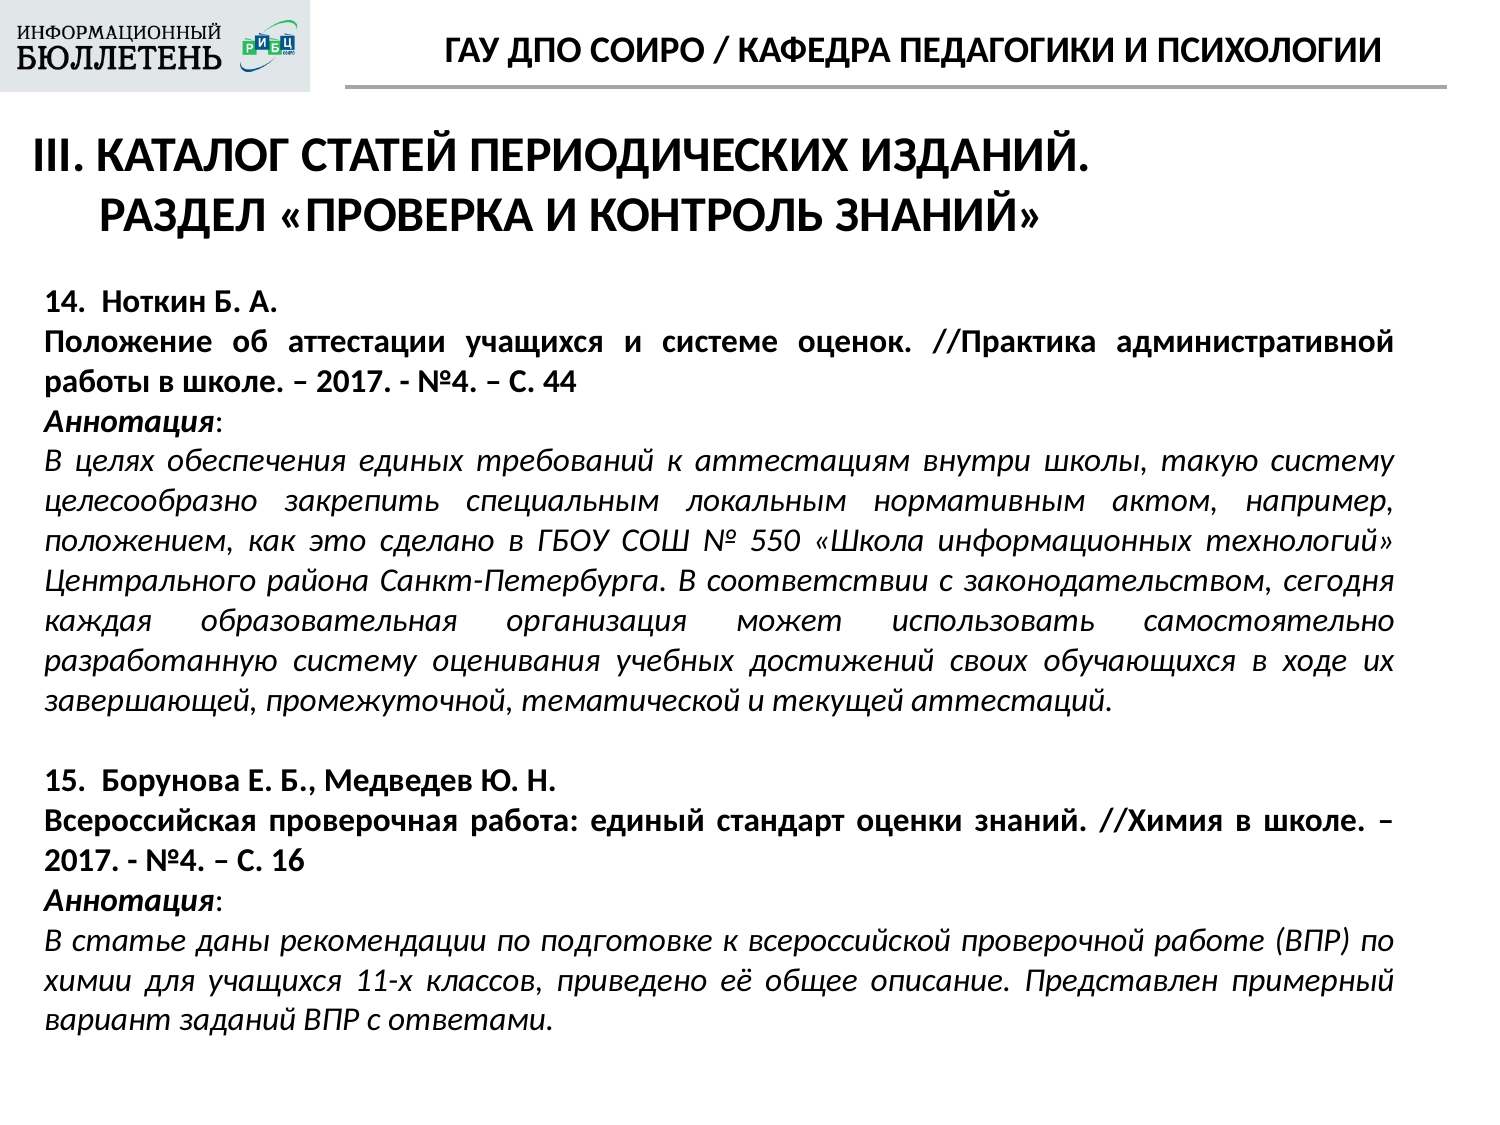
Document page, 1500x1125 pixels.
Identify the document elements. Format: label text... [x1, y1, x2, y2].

text_box ГАУ ДПО СОИРО / КАФЕДРА ПЕДАГОГИКИ И ПСИХОЛОГИИ [345, 17, 1483, 78]
picture [0, 0, 311, 93]
text_box III. КАТАЛОГ СТАТЕЙ ПЕРИОДИЧЕСКИХ ИЗДАНИЙ. РАЗДЕЛ «ПРОВЕРКА И КОНТРОЛЬ ЗНАНИЙ» [17, 113, 1447, 249]
text_box 14. Ноткин Б. А. Положение об аттестации учащихся и системе оценок. //Практика административной работы в школе. – 2017. - №4. – С. 44 Аннотация: В целях обеспечения единых требований к аттестациям внутри школы, такую систему целесообразно закрепить специальным локальным нормативным актом, например, положением, как это сделано в ГБОУ СОШ № 550 «Школа информационных технологий» Центрального района Санкт-Петербурга. В соответствии с законодательством, сегодня каждая образовательная организация может использовать самостоятельно разработанную систему оценивания учебных достижений своих обучающихся в ходе их завершающей, промежуточной, тематической и текущей аттестаций. 15. Борунова Е. Б., Медведев Ю. Н. Всероссийская проверочная работа: единый стандарт оценки знаний. //Химия в школе. – 2017. - №4. – С. 16 Аннотация: В статье даны рекомендации по подготовке к всероссийской проверочной работе (ВПР) по химии для учащихся 11-х классов, приведено её общее описание. Представлен примерный вариант заданий ВПР с ответами. [29, 249, 1412, 1045]
